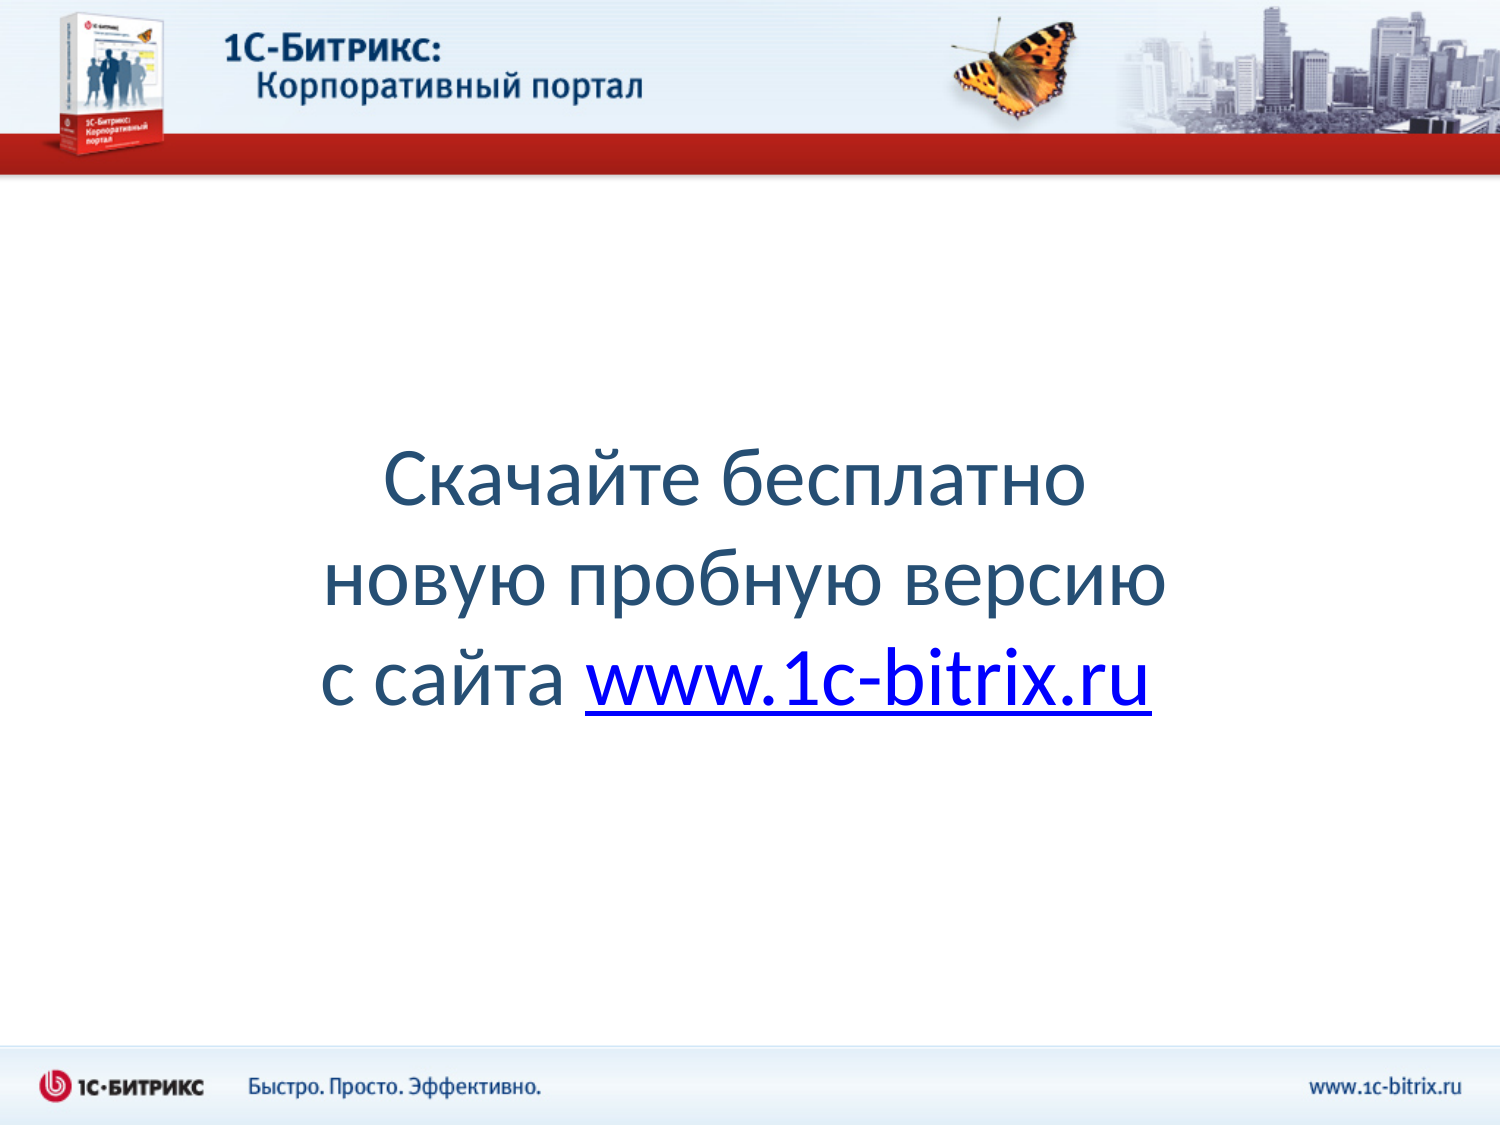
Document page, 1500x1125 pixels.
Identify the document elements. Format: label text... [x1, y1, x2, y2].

title Скачайте бесплатно новую пробную версию с сайта www.1c-bitrix.ru [3, 519, 1487, 625]
picture [0, 0, 1500, 1125]
